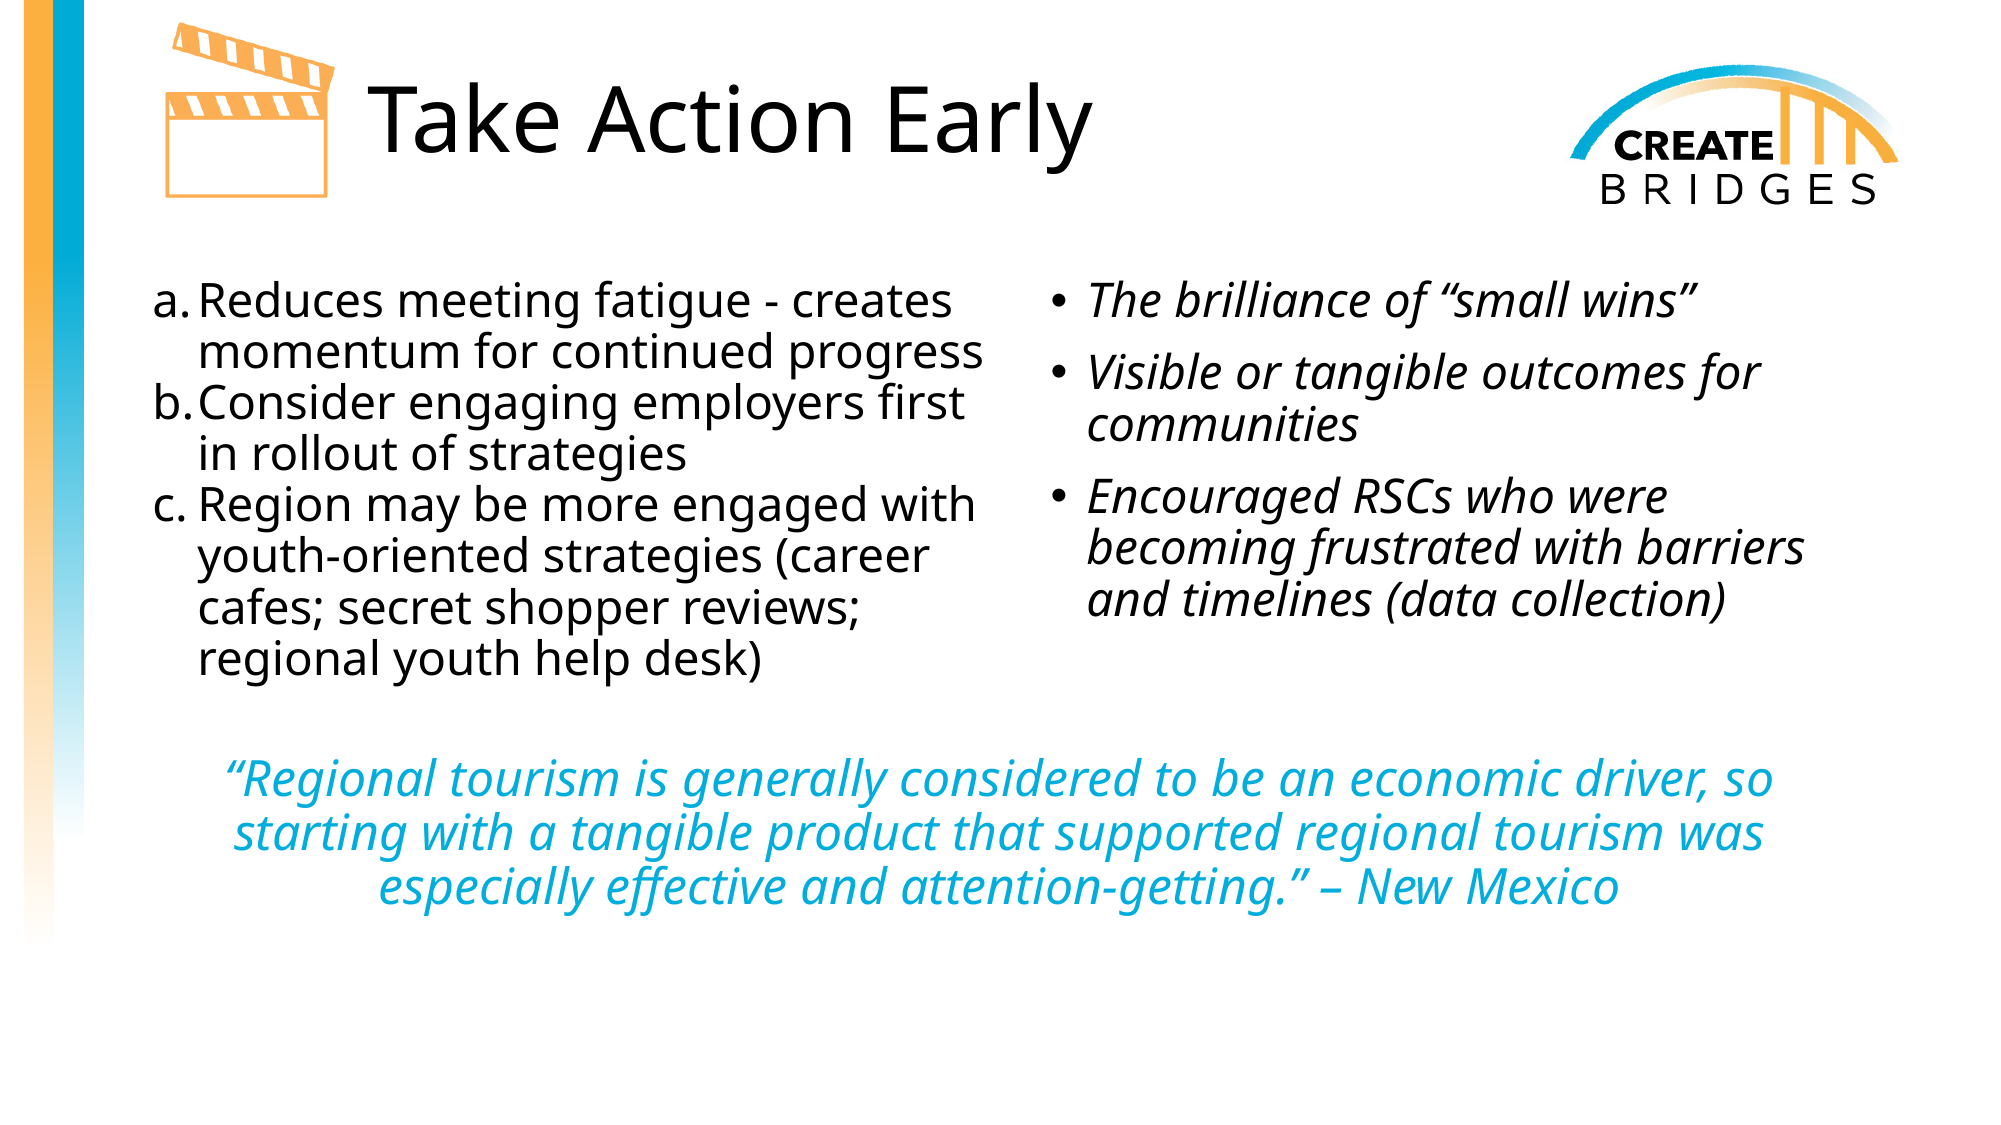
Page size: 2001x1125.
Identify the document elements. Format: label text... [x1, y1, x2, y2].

list Reduces meeting fatigue - creates momentum for continued progress Consider engaging employers first in rollout of strategies Region may be more engaged with youth-oriented strategies (career cafes; secret shopper reviews; regional youth help desk) [137, 268, 1015, 728]
text_box “Regional tourism is generally considered to be an economic driver, so starting with a tangible product that supported regional tourism was especially effective and attention-getting.” – New Mexico [157, 745, 1843, 989]
title Take Action Early [352, 34, 1823, 212]
picture [1555, 37, 1930, 252]
picture [137, 0, 353, 211]
list The brilliance of “small wins” Visible or tangible outcomes for communities Encouraged RSCs who were becoming frustrated with barriers and timelines (data collection) [1035, 268, 1824, 677]
